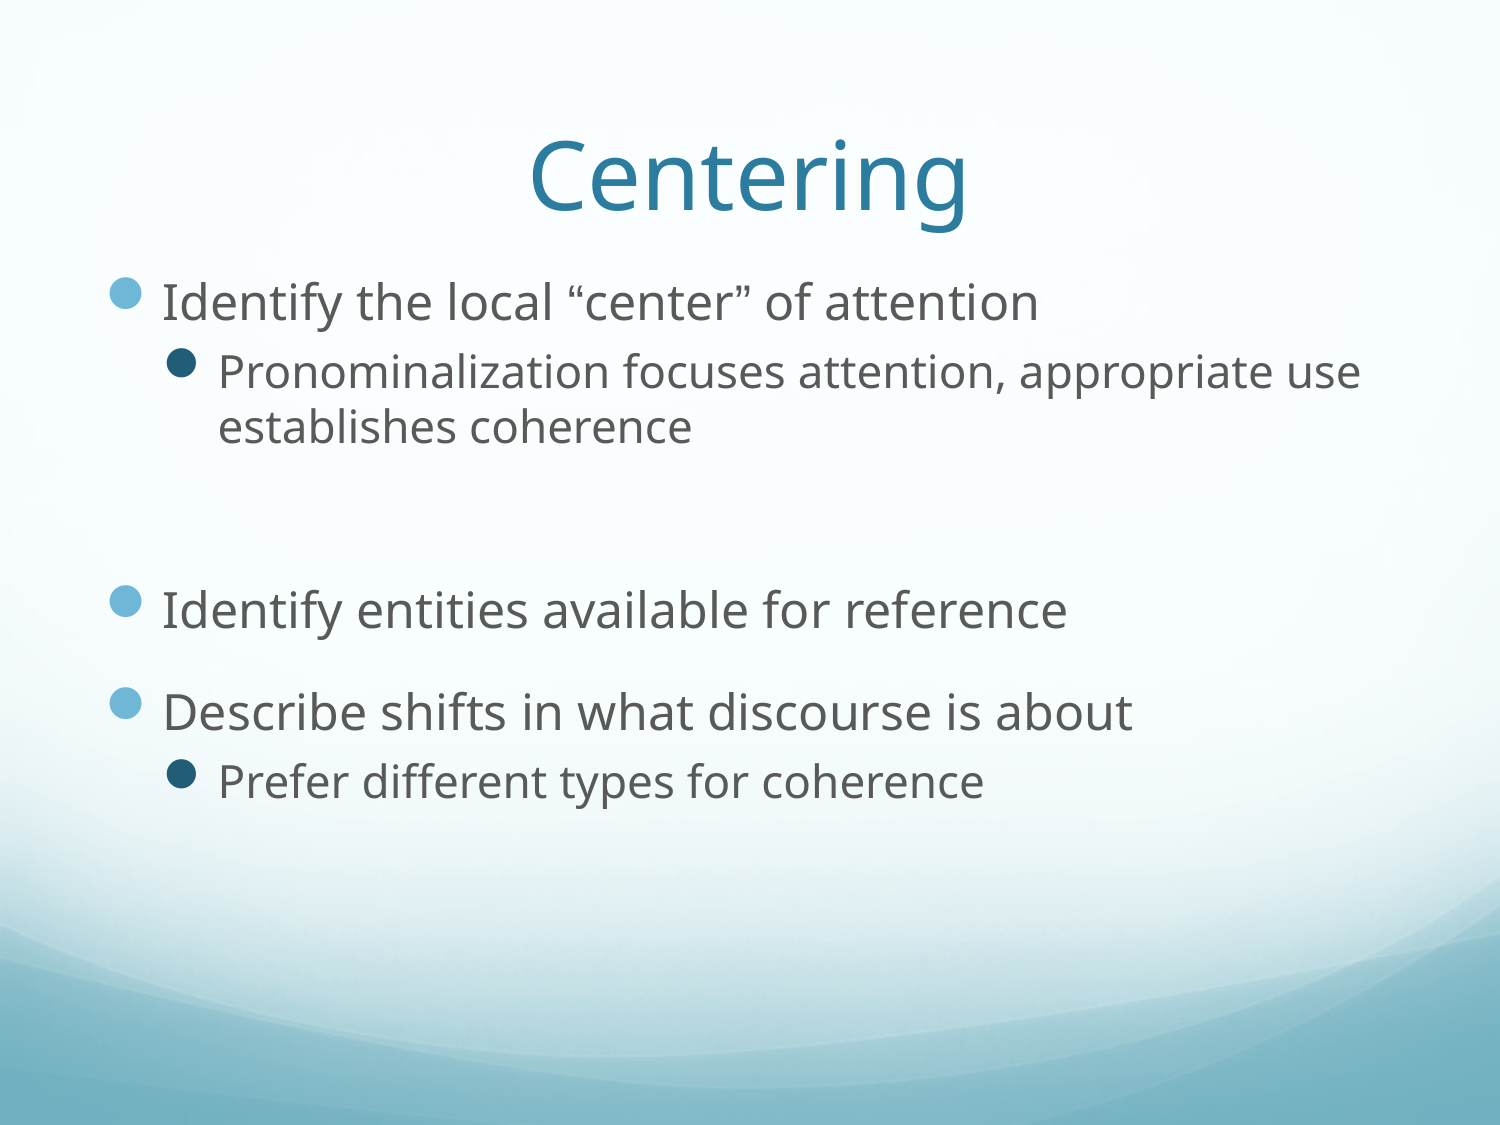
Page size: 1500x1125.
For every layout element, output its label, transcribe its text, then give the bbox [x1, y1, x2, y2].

title Centering [90, 17, 1410, 237]
list Identify the local “center” of attention Pronominalization focuses attention, appropriate use establishes coherence Identify entities available for reference Describe shifts in what discourse is about Prefer different types for coherence [90, 262, 1410, 975]
